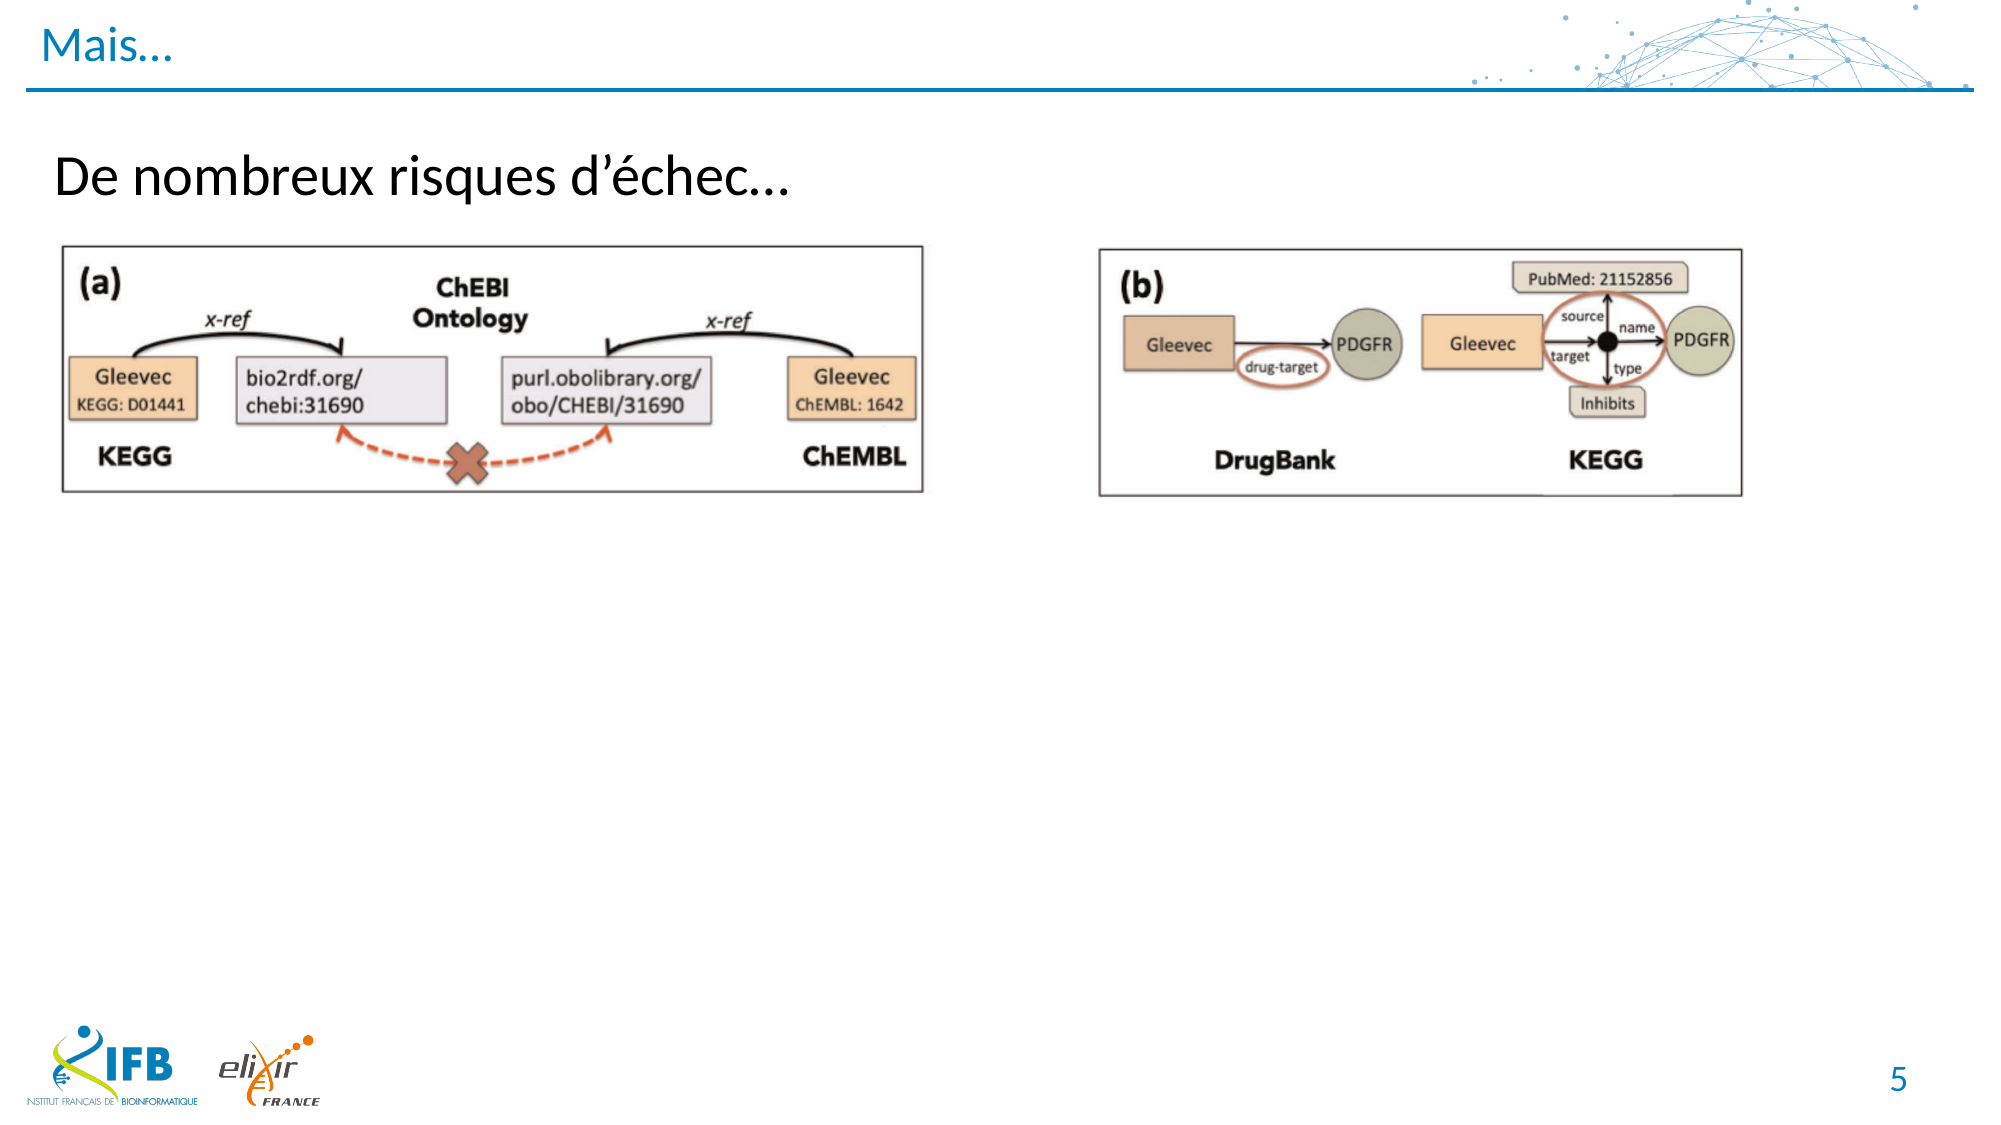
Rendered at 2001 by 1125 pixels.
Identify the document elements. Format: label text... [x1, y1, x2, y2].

title Mais… [25, 0, 1285, 91]
picture [25, 1023, 199, 1110]
picture [1095, 237, 1747, 502]
picture [219, 1035, 320, 1106]
list De nombreux risques d’échec… [25, 137, 953, 290]
picture [45, 233, 933, 498]
